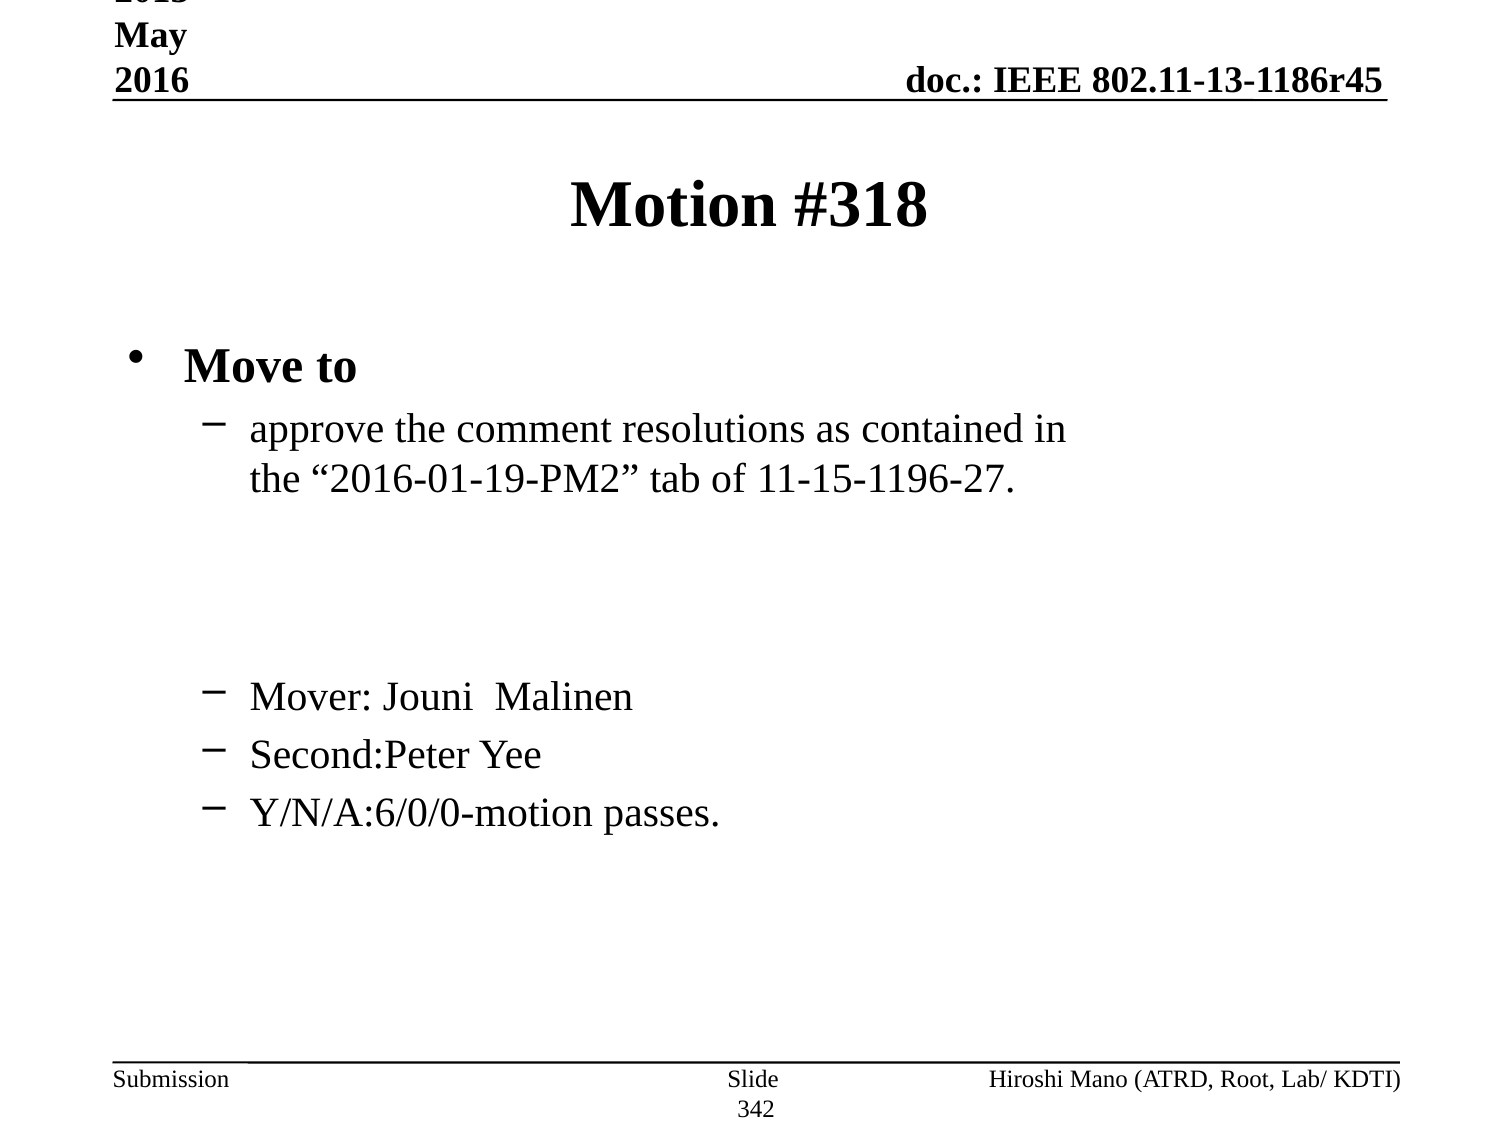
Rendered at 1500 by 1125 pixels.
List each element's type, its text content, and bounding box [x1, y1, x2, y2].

title Motion #318 [112, 112, 1388, 288]
slide_number Slide 342 [712, 1061, 800, 1093]
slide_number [114, 54, 261, 101]
list Move to approve the comment resolutions as contained in the “2016-01-19-PM2” tab of 11-15-1196-27. Mover: Jouni Malinen Second:Peter Yee Y/N/A:6/0/0-motion passes. [112, 324, 1388, 1001]
footer Hiroshi Mano (ATRD, Root, Lab/ KDTI) [984, 1061, 1402, 1093]
